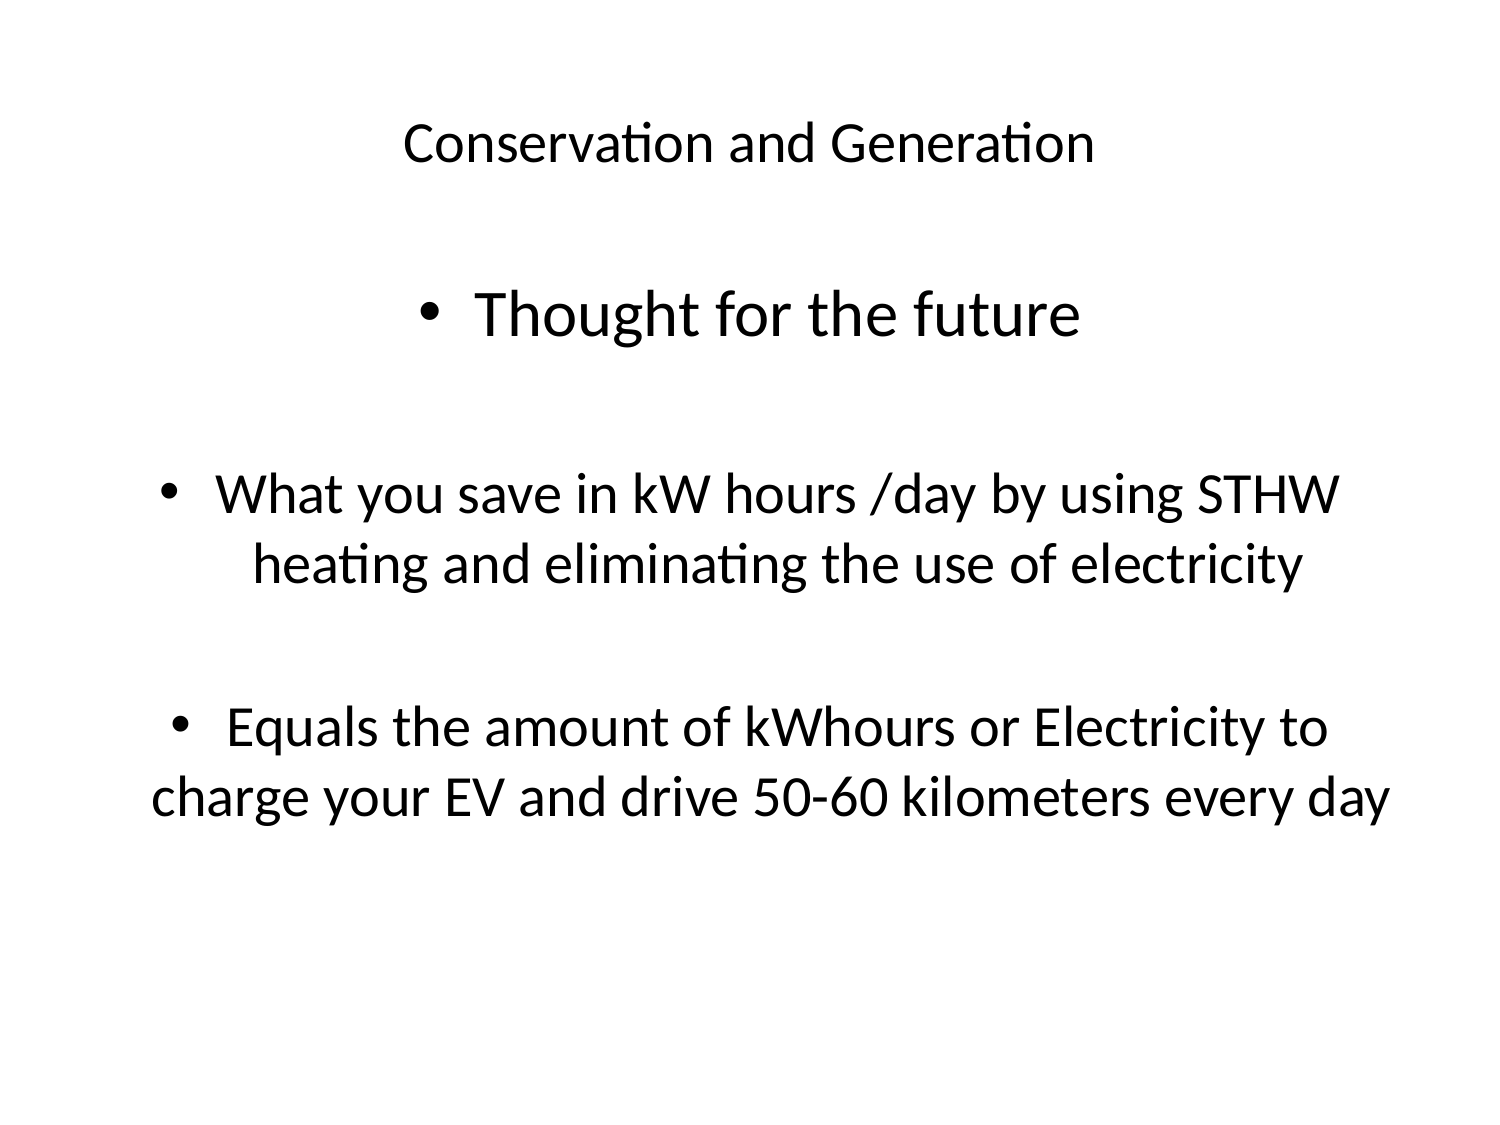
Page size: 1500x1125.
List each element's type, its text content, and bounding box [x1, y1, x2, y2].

list Thought for the future What you save in kW hours /day by using STHW heating and eliminating the use of electricity Equals the amount of kWhours or Electricity to charge your EV and drive 50-60 kilometers every day [75, 262, 1425, 1005]
title Conservation and Generation [75, 45, 1425, 233]
